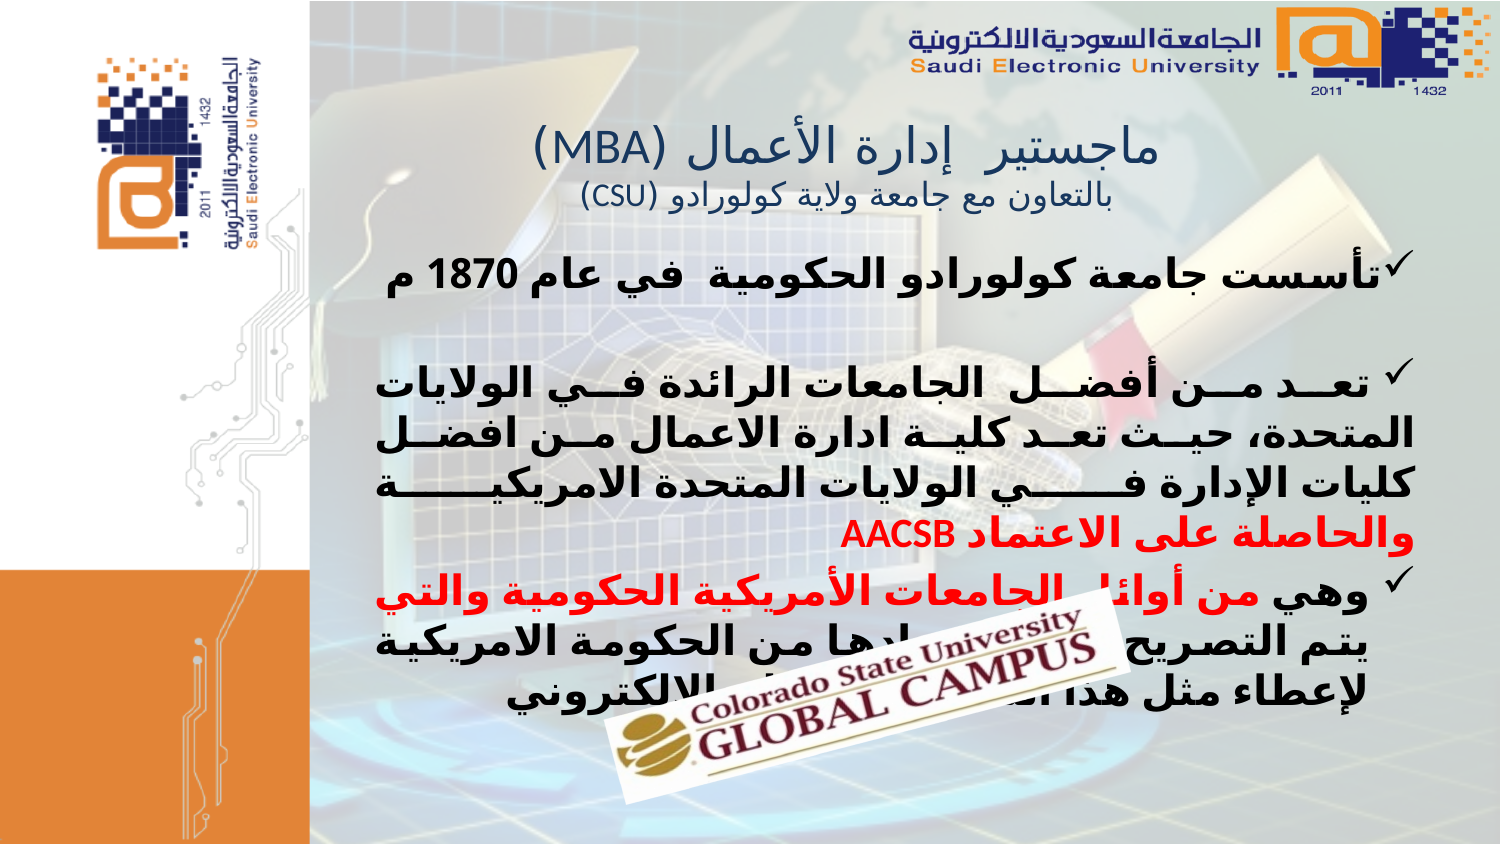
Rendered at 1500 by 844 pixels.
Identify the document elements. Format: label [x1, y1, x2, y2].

picture [605, 651, 1129, 740]
list [0, 0, 1500, 844]
picture [895, 7, 1491, 97]
picture [0, 267, 581, 579]
